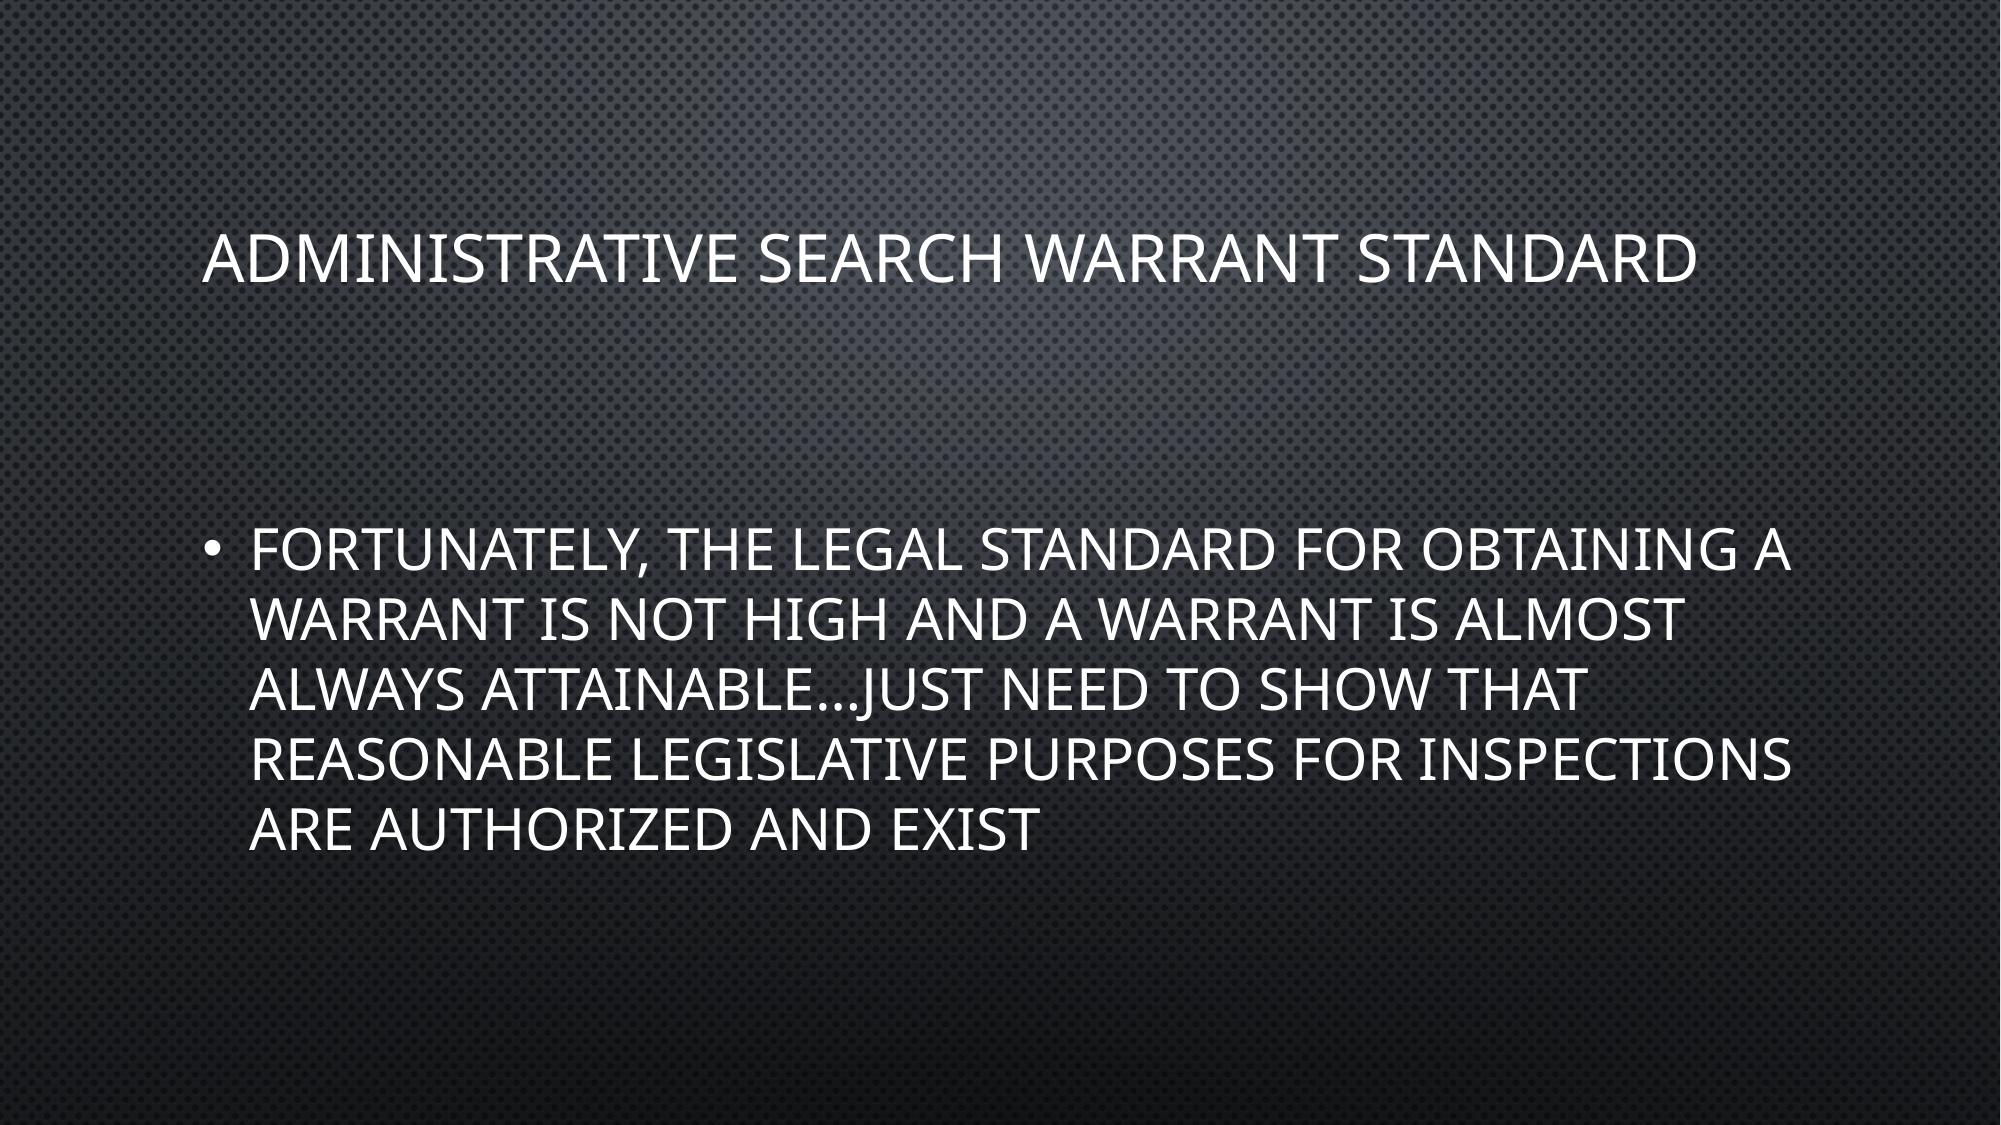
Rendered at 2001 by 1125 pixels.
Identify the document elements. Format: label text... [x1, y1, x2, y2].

title ADMINISTRATIVE SEARCH WARRANT STANDARD [187, 99, 1813, 380]
list FORTUNATELY, THE LEGAL STANDARD FOR OBTAINING A WARRANT IS NOT HIGH AND A WARRANT IS ALMOST ALWAYS ATTAINABLE…JUST NEED TO SHOW THAT REASONABLE LEGISLATIVE PURPOSES FOR INSPECTIONS ARE AUTHORIZED AND EXIST [187, 380, 1813, 994]
